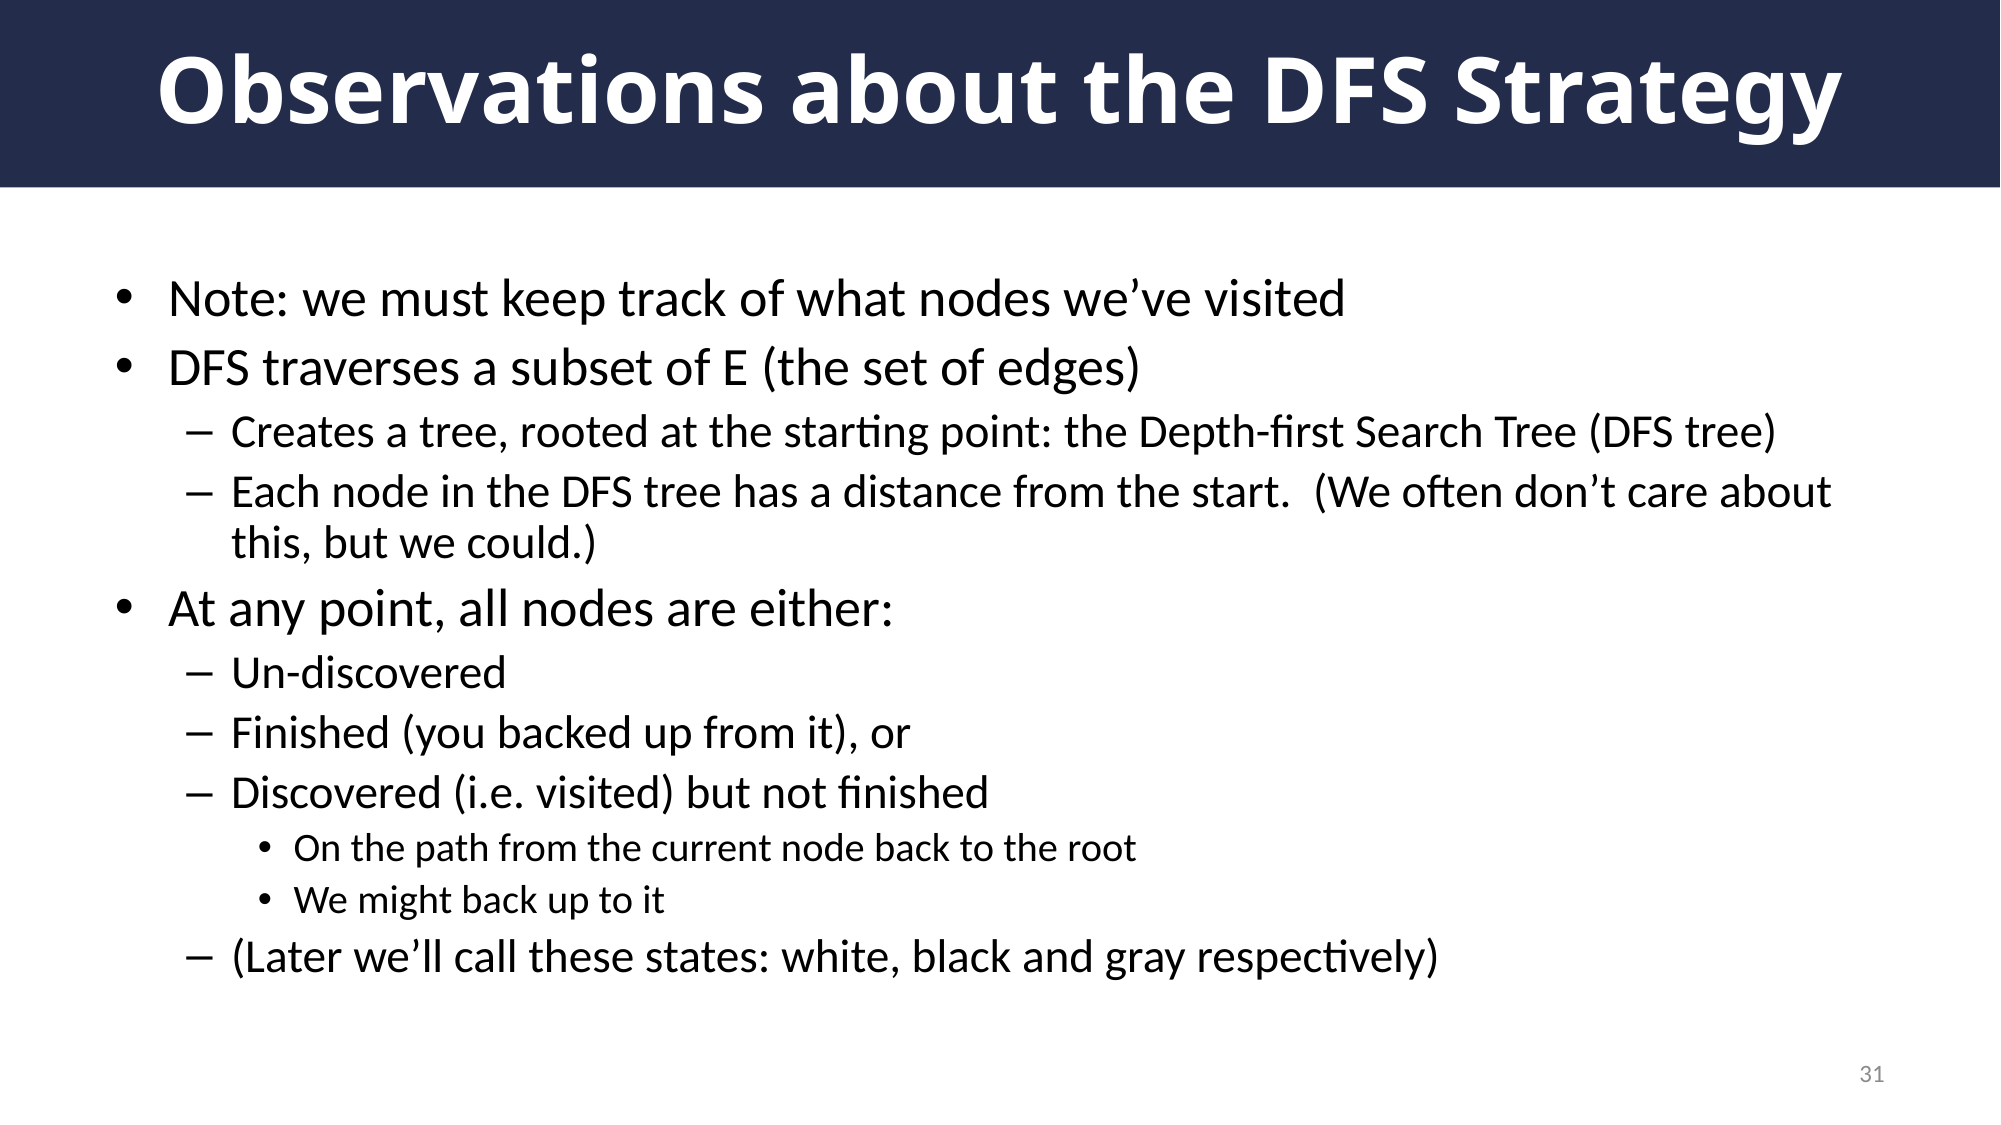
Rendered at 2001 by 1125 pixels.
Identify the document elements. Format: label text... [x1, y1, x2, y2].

list Note: we must keep track of what nodes we’ve visited DFS traverses a subset of E (the set of edges) Creates a tree, rooted at the starting point: the Depth-first Search Tree (DFS tree) Each node in the DFS tree has a distance from the start. (We often don’t care about this, but we could.) At any point, all nodes are either: Un-discovered Finished (you backed up from it), or Discovered (i.e. visited) but not finished On the path from the current node back to the root We might back up to it (Later we’ll call these states: white, black and gray respectively) [99, 262, 1900, 1005]
slide_number 31 [1433, 1042, 1900, 1103]
title Observations about the DFS Strategy [99, 24, 1900, 163]
